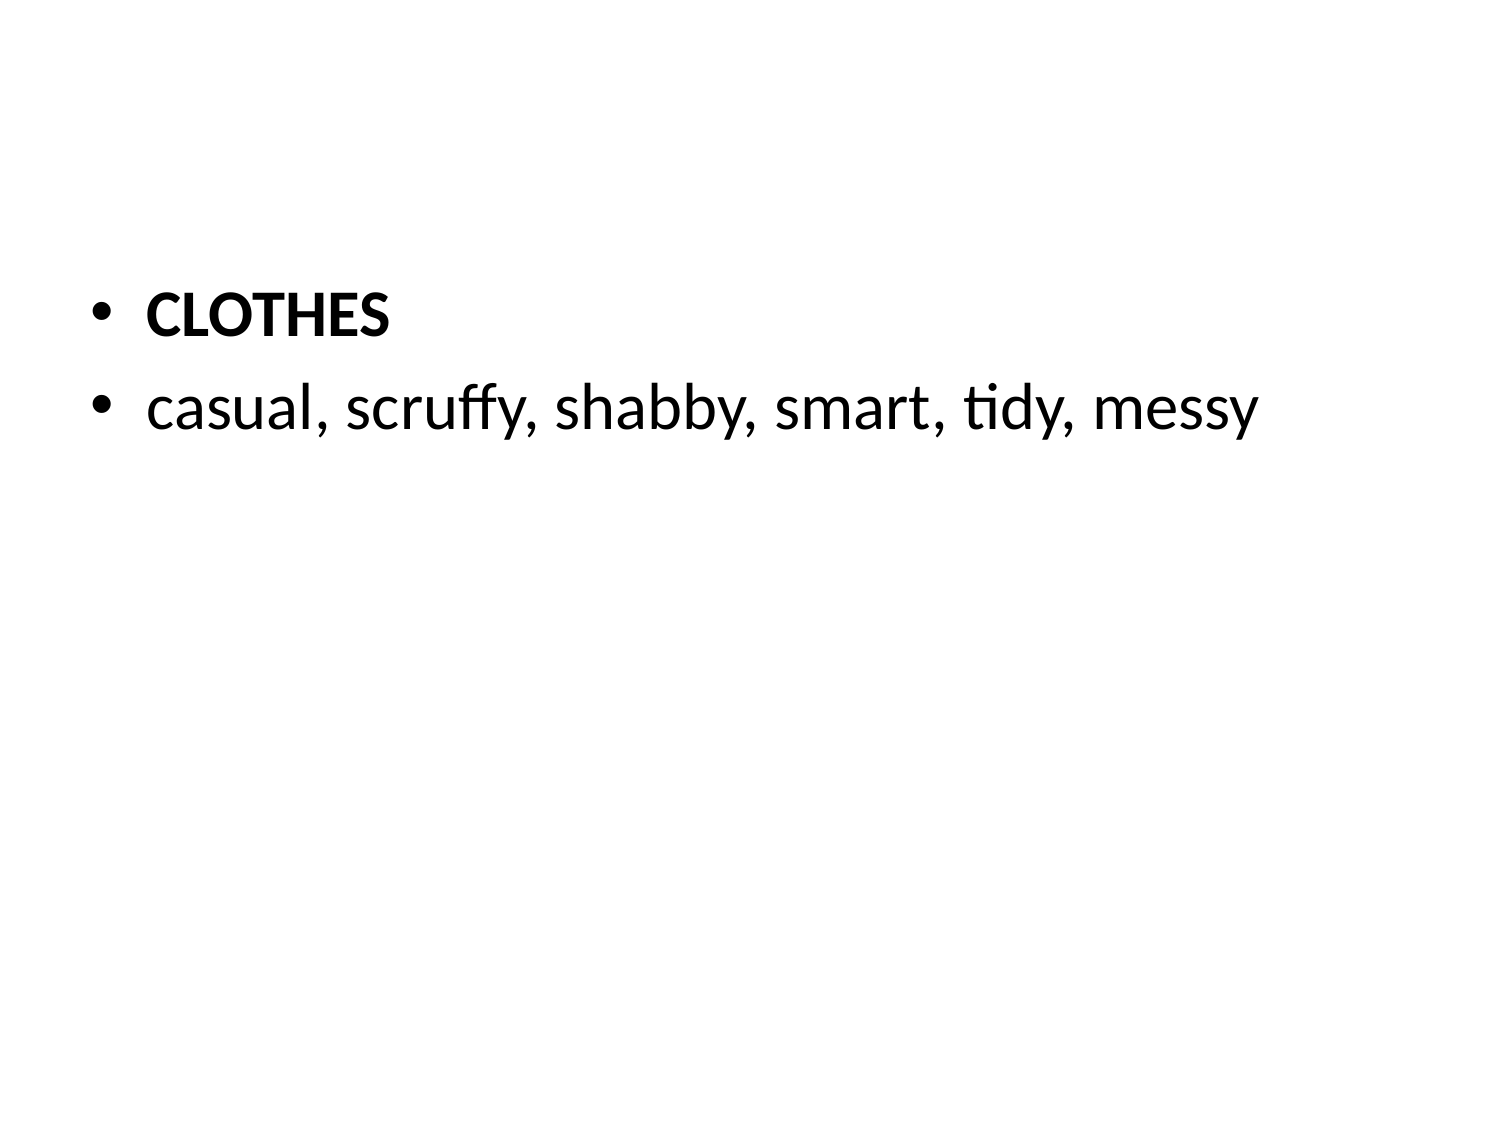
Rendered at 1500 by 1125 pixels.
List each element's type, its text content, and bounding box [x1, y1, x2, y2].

list CLOTHES casual, scruffy, shabby, smart, tidy, messy [75, 262, 1425, 1005]
